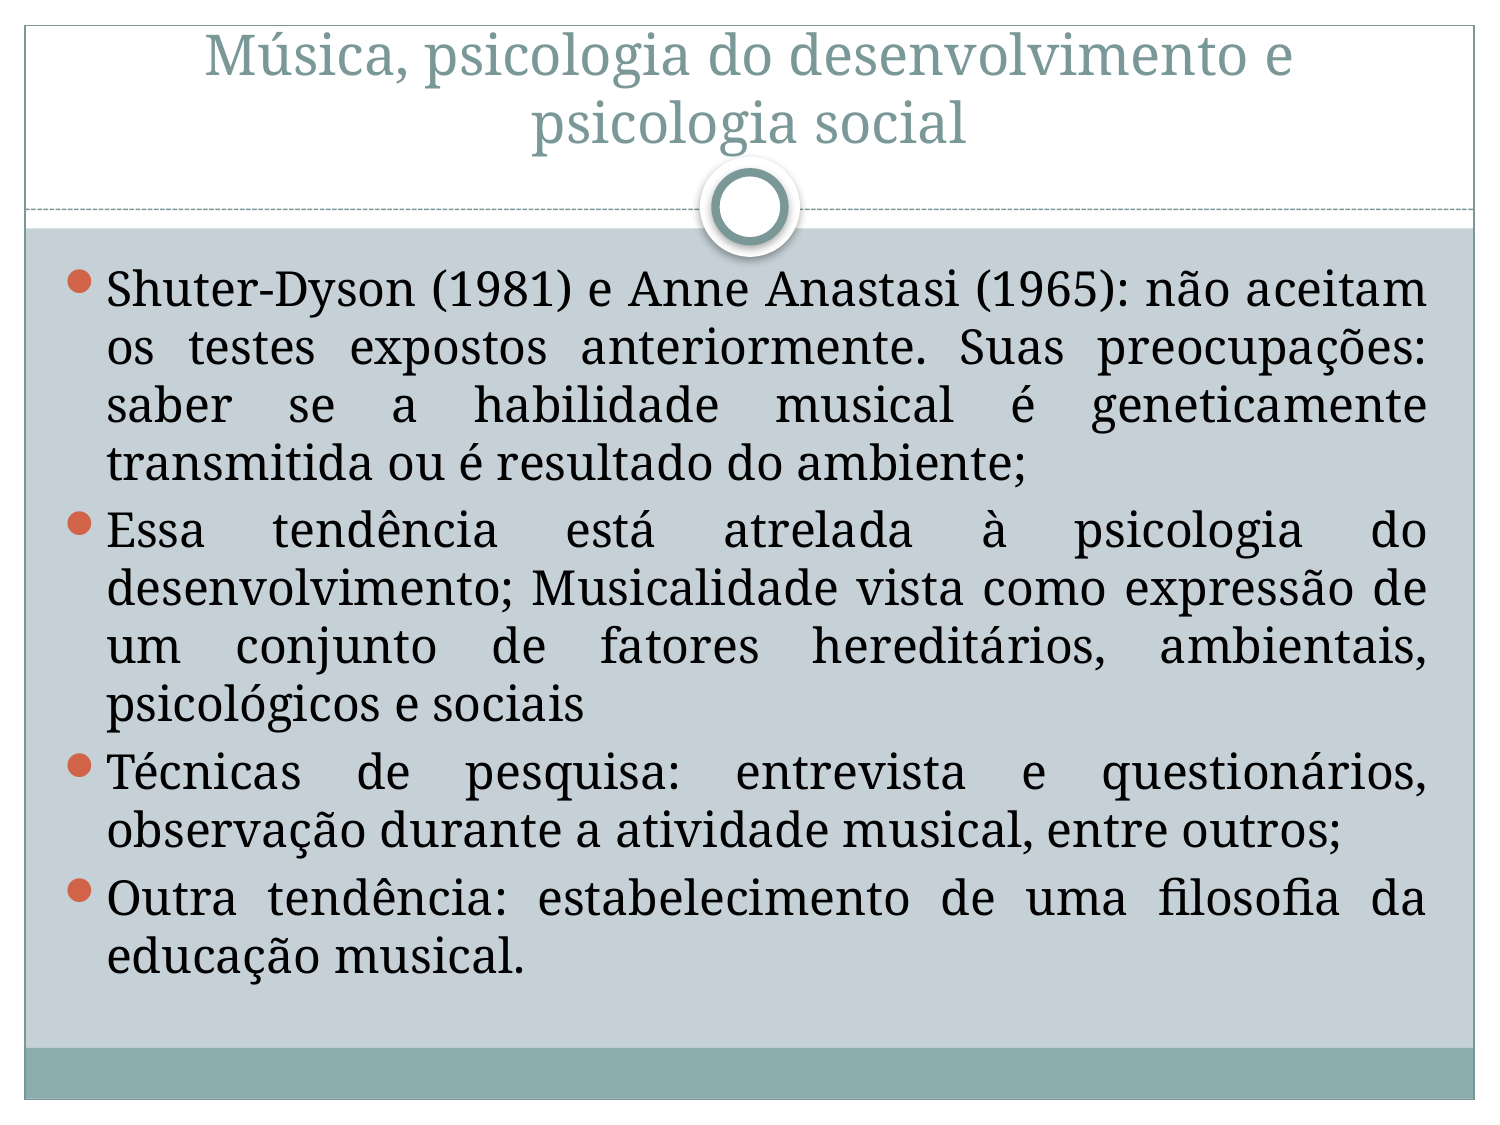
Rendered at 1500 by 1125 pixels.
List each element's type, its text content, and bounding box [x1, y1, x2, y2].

title Música, psicologia do desenvolvimento e psicologia social [49, 0, 1450, 162]
list Shuter-Dyson (1981) e Anne Anastasi (1965): não aceitam os testes expostos anteriormente. Suas preocupações: saber se a habilidade musical é geneticamente transmitida ou é resultado do ambiente; Essa tendência está atrelada à psicologia do desenvolvimento; Musicalidade vista como expressão de um conjunto de fatores hereditários, ambientais, psicológicos e sociais Técnicas de pesquisa: entrevista e questionários, observação durante a atividade musical, entre outros; Outra tendência: estabelecimento de uma filosofia da educação musical. [49, 250, 1445, 1001]
